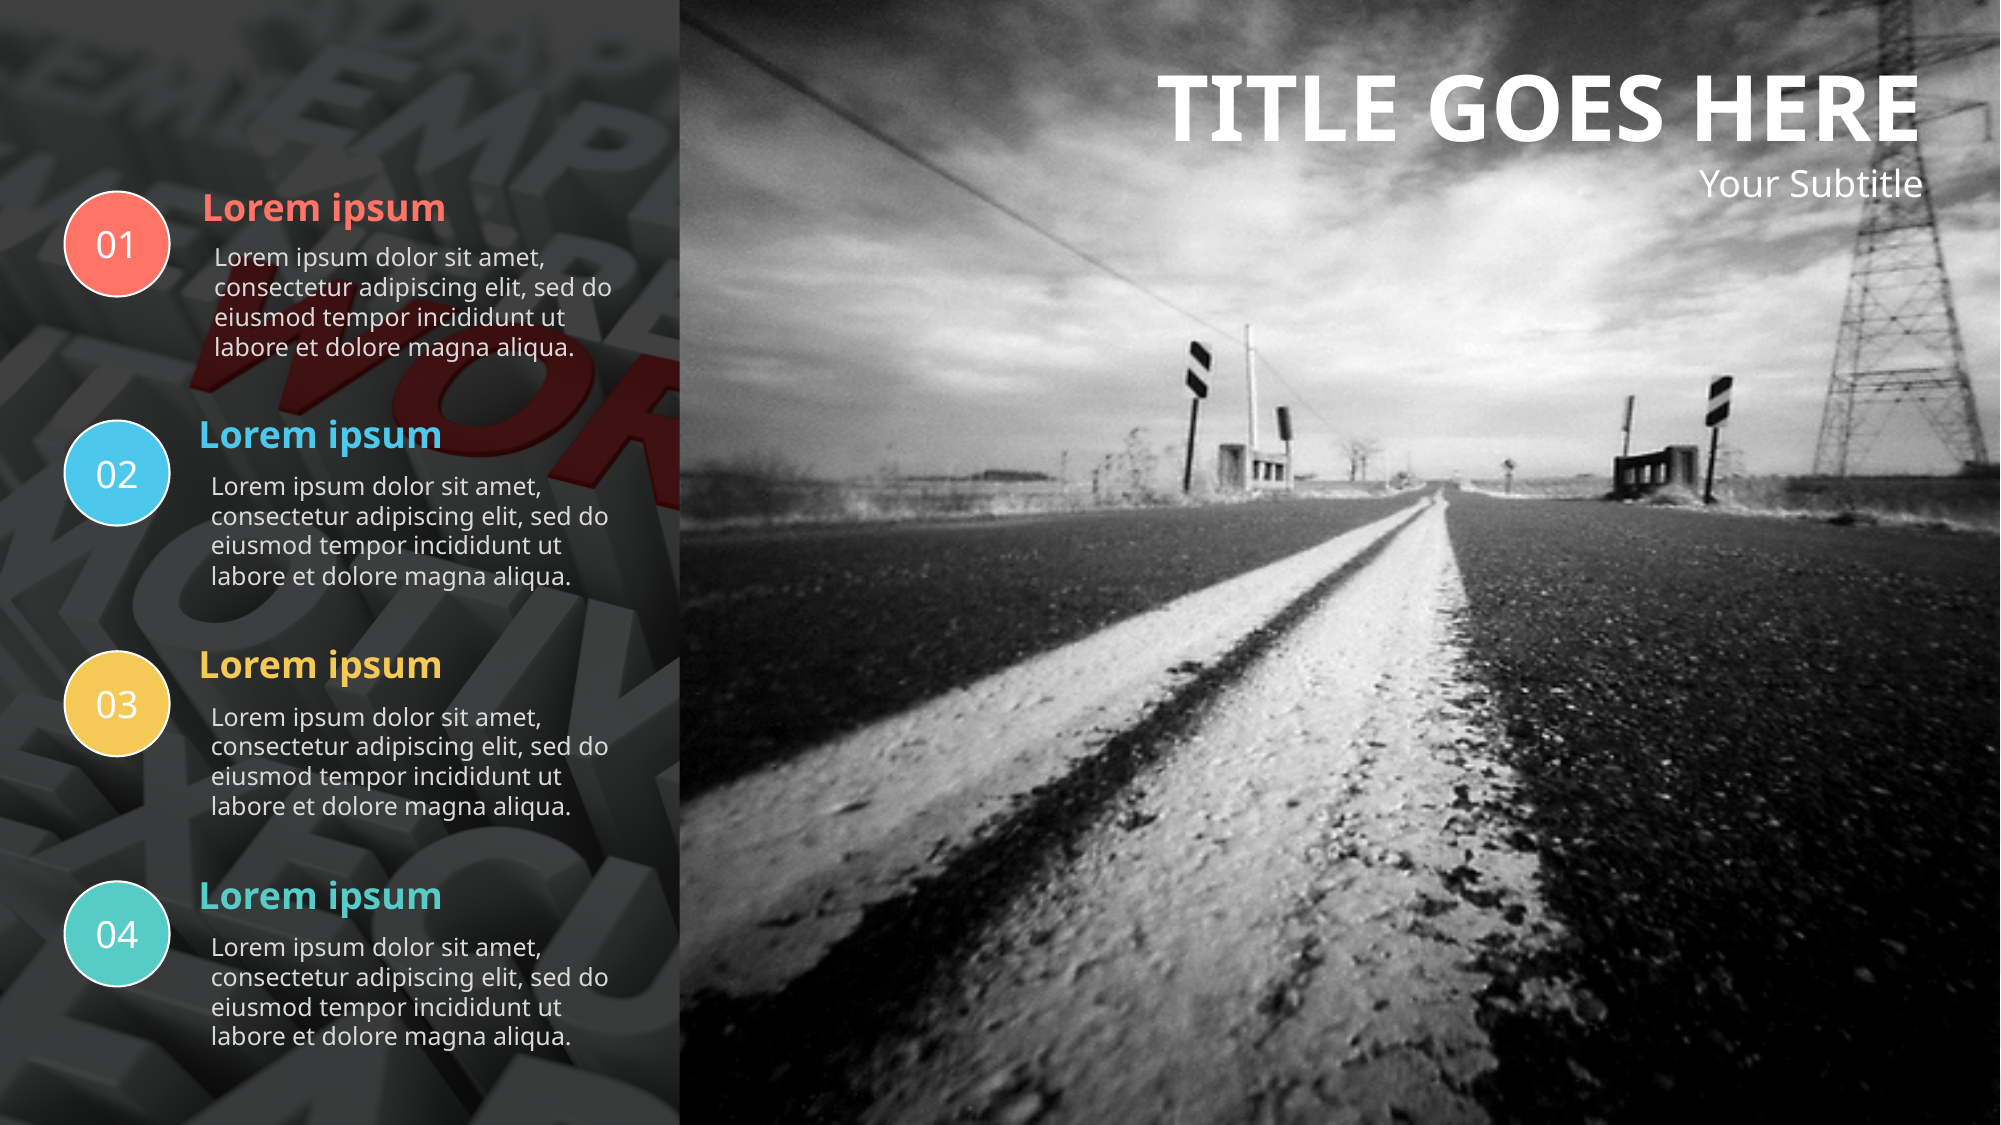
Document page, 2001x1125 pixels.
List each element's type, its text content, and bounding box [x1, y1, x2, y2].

text_box TITLE GOES HERE Your Subtitle [1035, 42, 1939, 212]
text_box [204, 183, 647, 368]
picture [0, 0, 679, 1125]
text_box 02 [63, 419, 171, 527]
text_box 01 [63, 190, 171, 298]
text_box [200, 410, 643, 597]
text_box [200, 641, 643, 828]
text_box 03 [63, 650, 171, 758]
text_box 04 [63, 880, 171, 988]
text_box [679, 0, 2000, 1125]
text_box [200, 871, 643, 1058]
